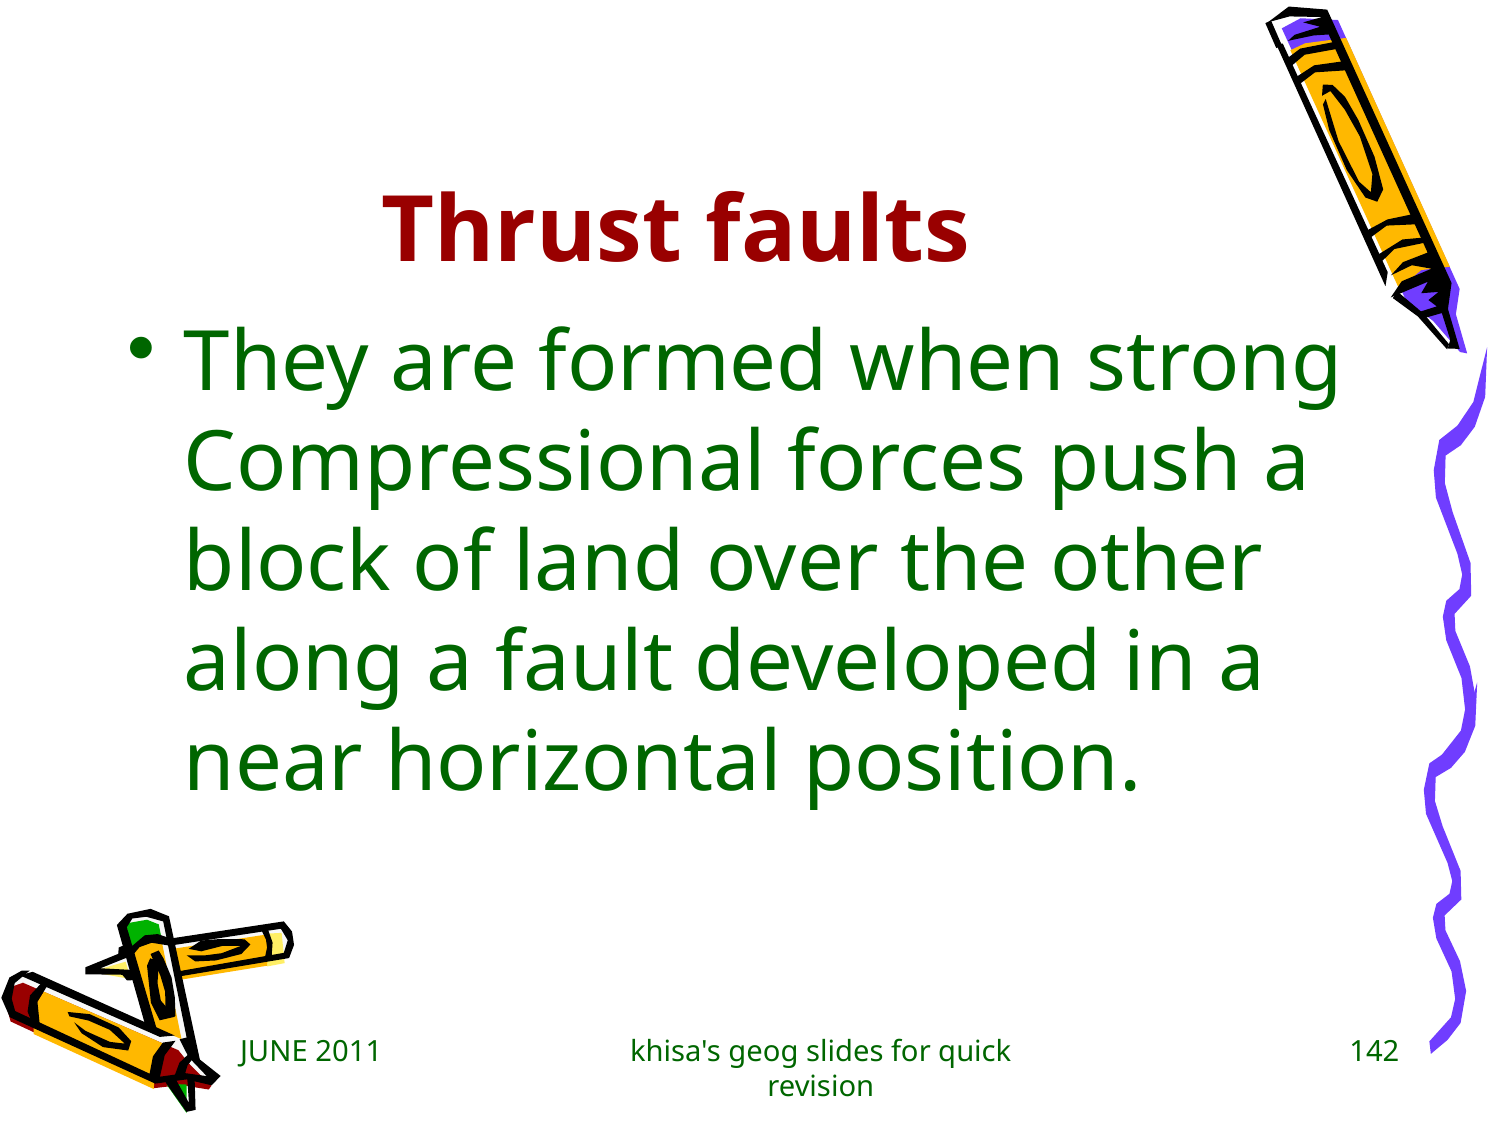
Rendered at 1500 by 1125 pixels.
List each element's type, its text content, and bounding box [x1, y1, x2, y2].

title Thrust faults [112, 24, 1240, 288]
slide_number 142 [1101, 1024, 1415, 1101]
footer khisa's geog slides for quick revision [583, 1024, 1059, 1101]
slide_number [224, 1024, 538, 1101]
list They are formed when strong Compressional forces push a block of land over the other along a fault developed in a near horizontal position. [112, 299, 1375, 900]
